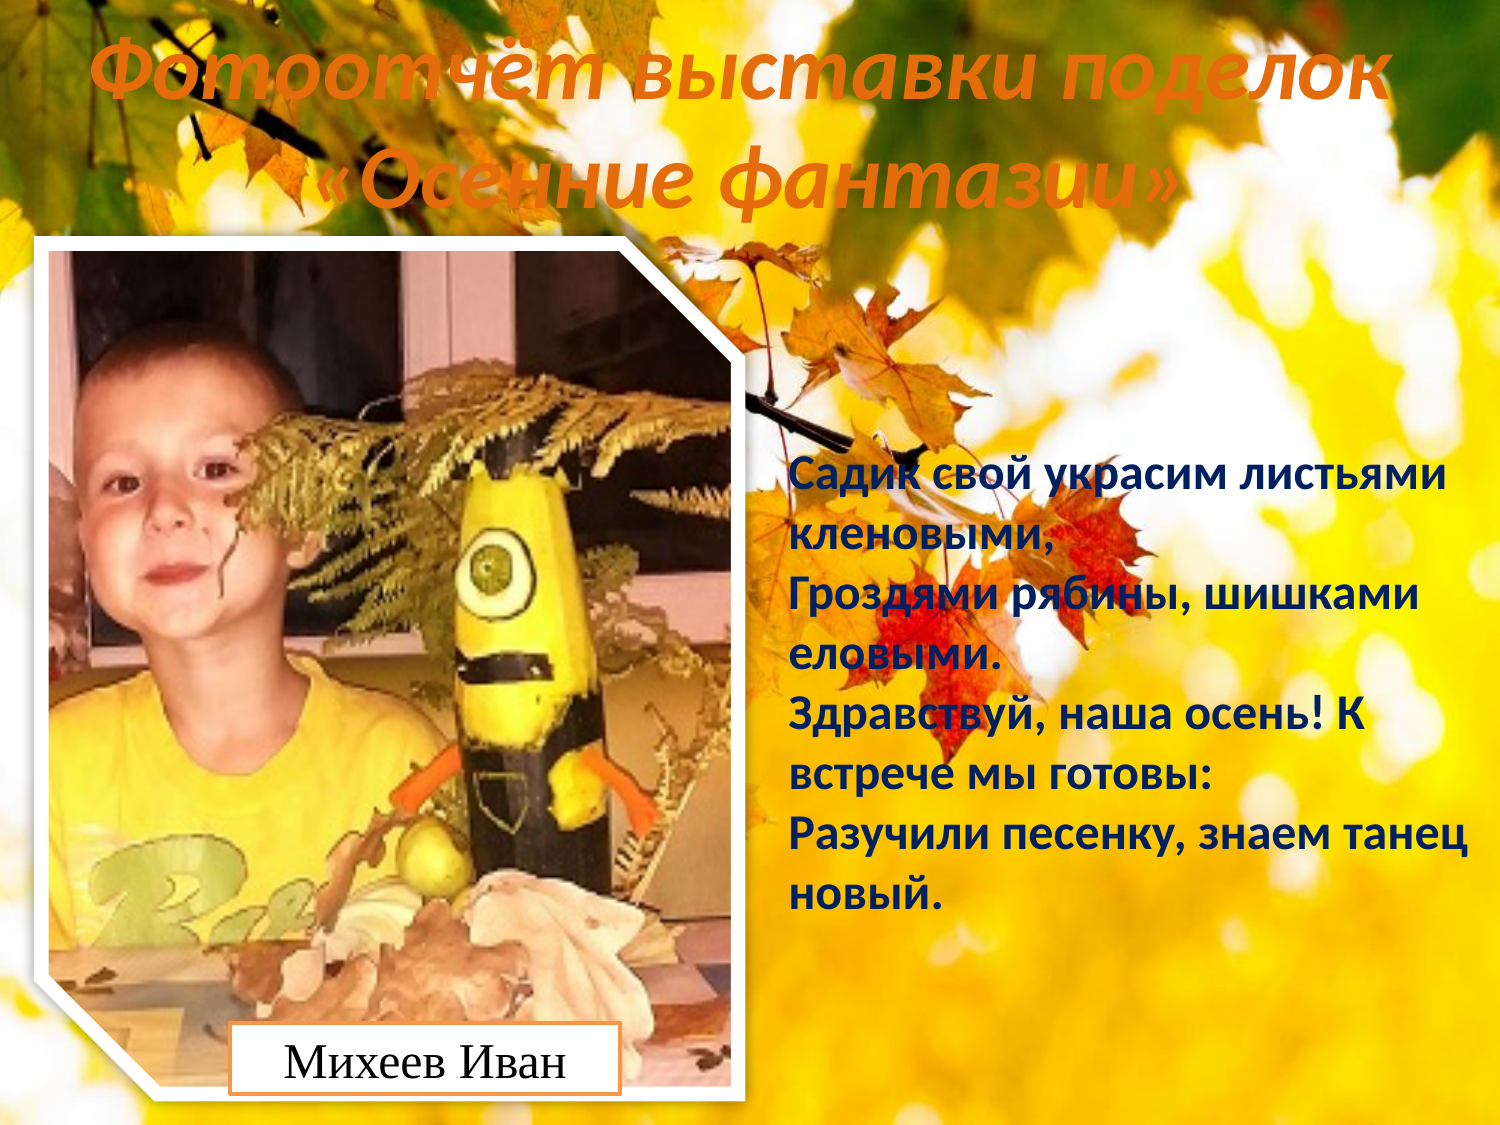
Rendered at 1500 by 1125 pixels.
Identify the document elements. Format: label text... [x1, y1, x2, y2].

text_box Фотоотчёт выставки поделок «Осенние фантазии» [64, 0, 1435, 235]
text_box Садик свой украсим листьями кленовыми, Гроздями рябины, шишками еловыми. Здравствуй, наша осень! К встрече мы готовы: Разучили песенку, знаем танец новый. [773, 432, 1500, 1018]
picture [0, 0, 1500, 1125]
